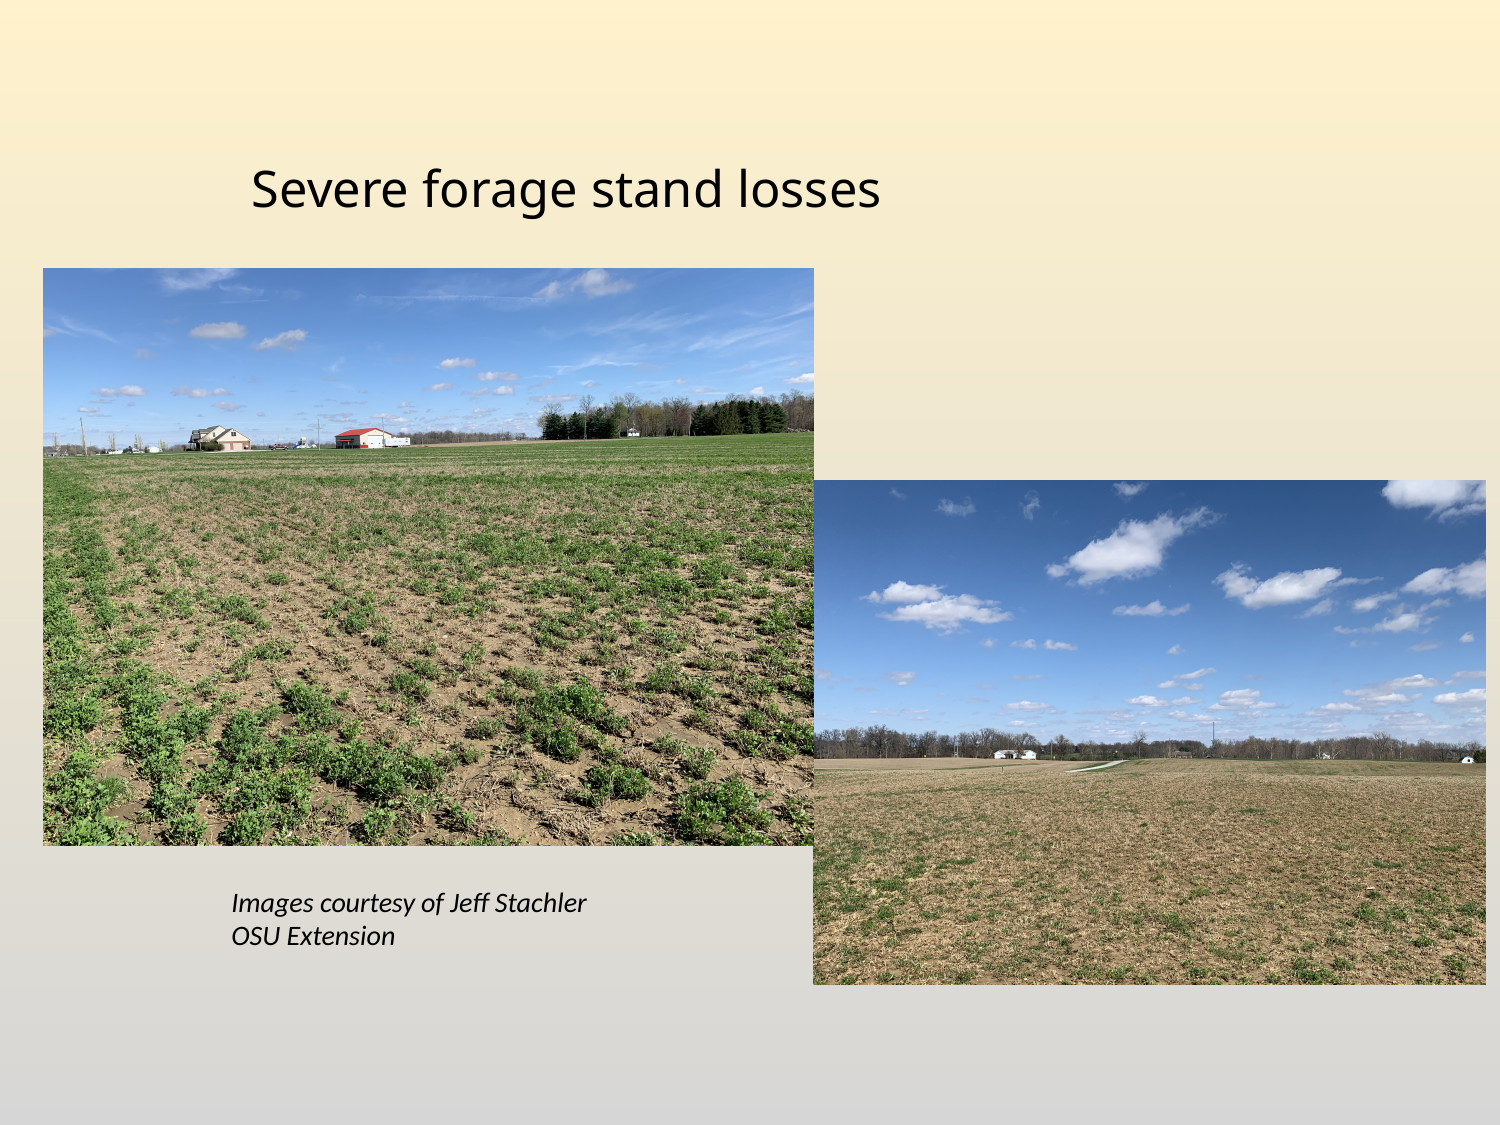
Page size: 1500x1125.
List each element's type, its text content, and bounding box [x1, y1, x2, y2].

title Severe forage stand losses [236, 155, 1250, 227]
picture [43, 268, 1486, 985]
text_box Images courtesy of Jeff Stachler OSU Extension [216, 876, 603, 959]
